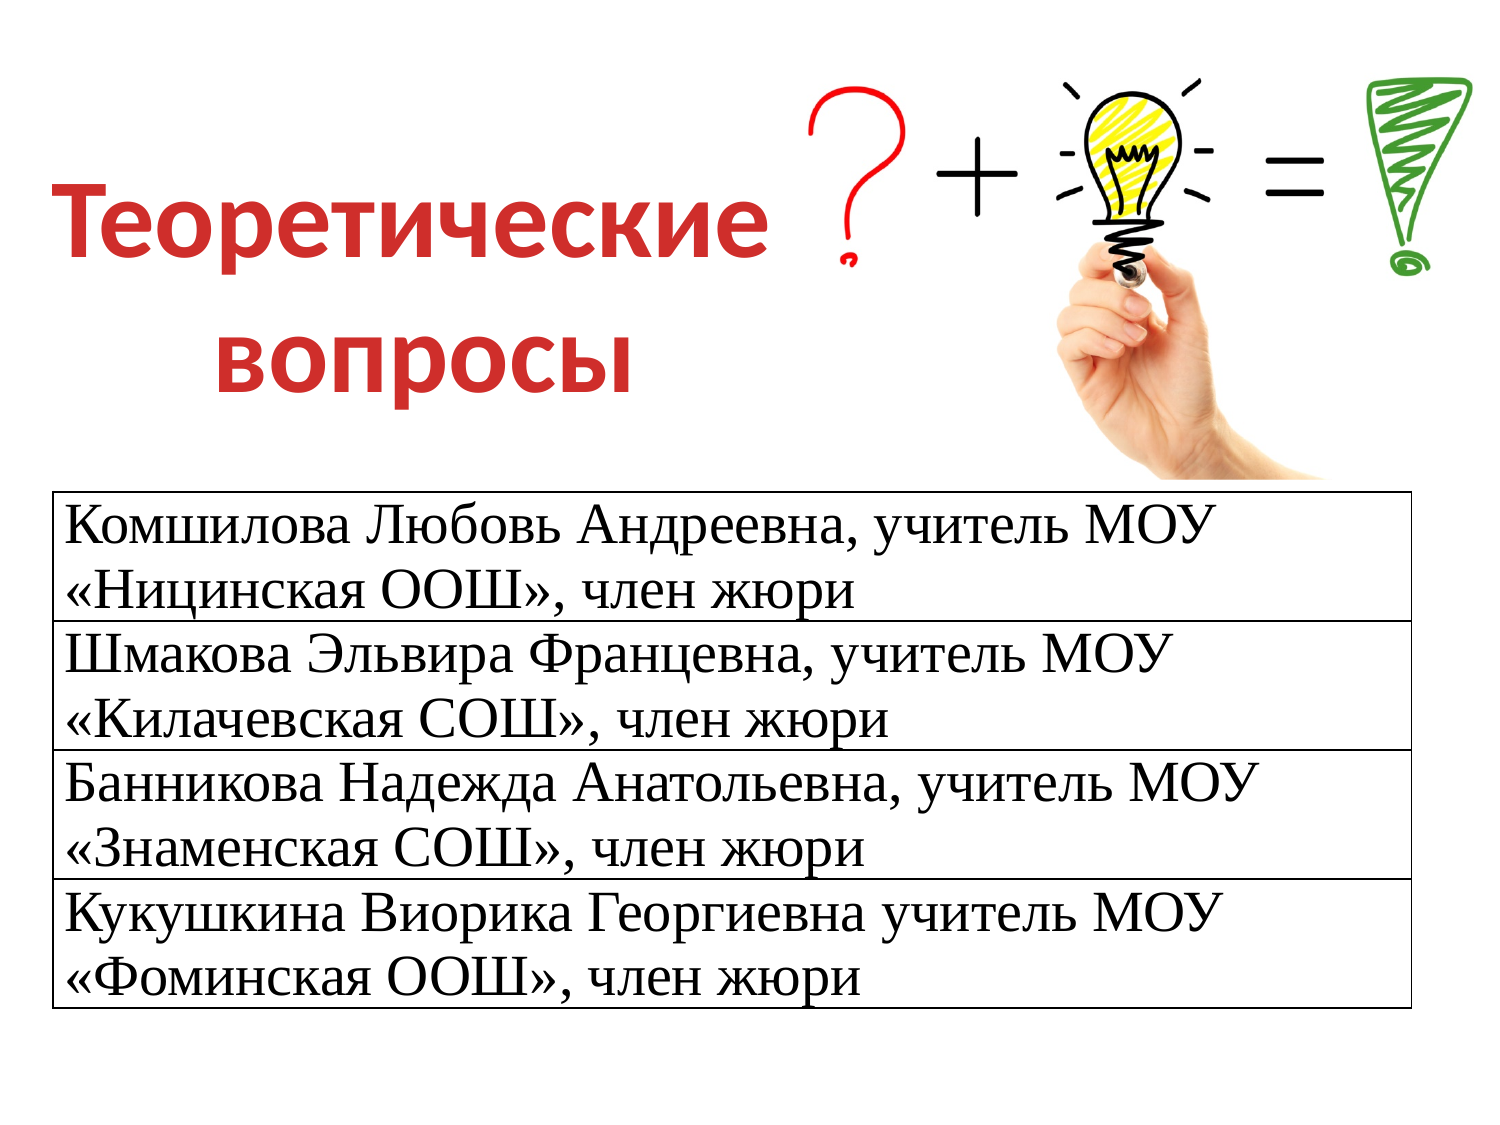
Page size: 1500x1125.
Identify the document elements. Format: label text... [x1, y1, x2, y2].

text_box Теоретические вопросы [36, 137, 779, 423]
table_cell Банникова Надежда Анатольевна, учитель МОУ «Знаменская СОШ», член жюри [54, 751, 1411, 878]
picture [784, 6, 1500, 480]
table_cell Кукушкина Виорика Георгиевна учитель МОУ «Фоминская ООШ», член жюри [54, 880, 1411, 1007]
table_header Комшилова Любовь Андреевна, учитель МОУ «Ницинская ООШ», член жюри [54, 493, 1411, 620]
table_cell Шмакова Эльвира Францевна, учитель МОУ «Килачевская СОШ», член жюри [54, 622, 1411, 749]
